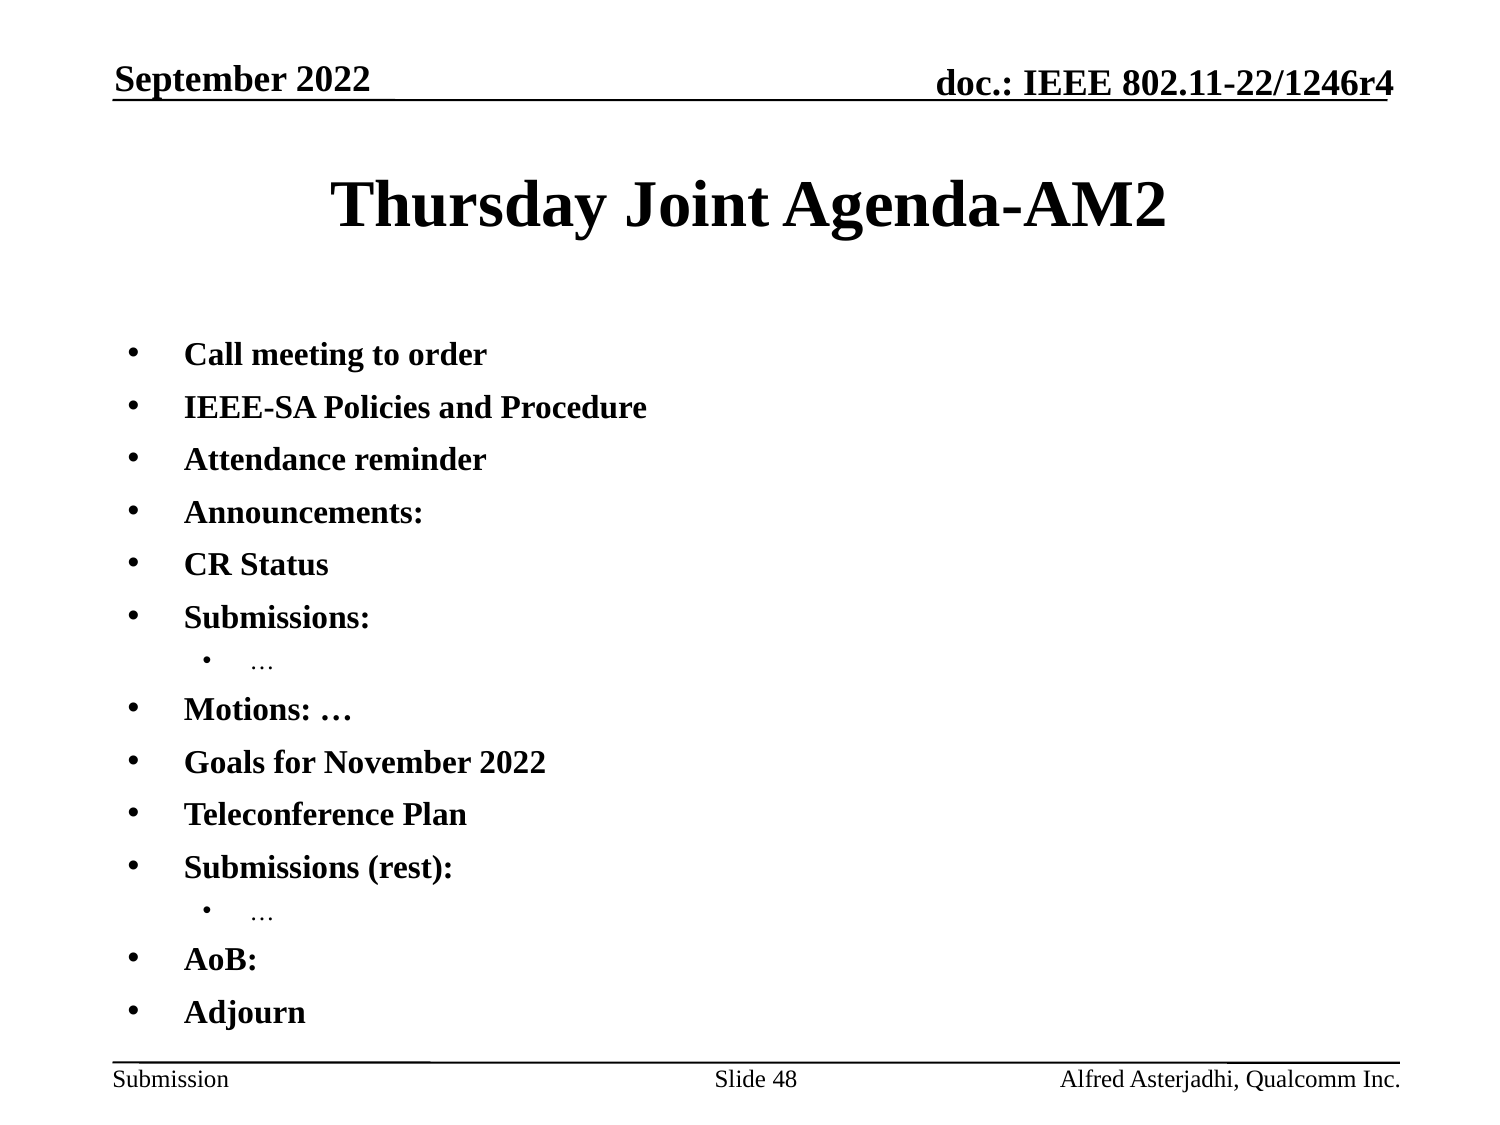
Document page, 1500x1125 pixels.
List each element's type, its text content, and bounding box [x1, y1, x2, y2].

list Call meeting to order IEEE-SA Policies and Procedure Attendance reminder Announcements: CR Status Submissions: … Motions: … Goals for November 2022 Teleconference Plan Submissions (rest): … AoB: Adjourn [112, 324, 1388, 1063]
footer Alfred Asterjadhi, Qualcomm Inc. [878, 1061, 1402, 1093]
title Thursday Joint Agenda-AM2 [112, 112, 1388, 288]
slide_number Slide 48 [712, 1061, 800, 1123]
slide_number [114, 54, 423, 100]
